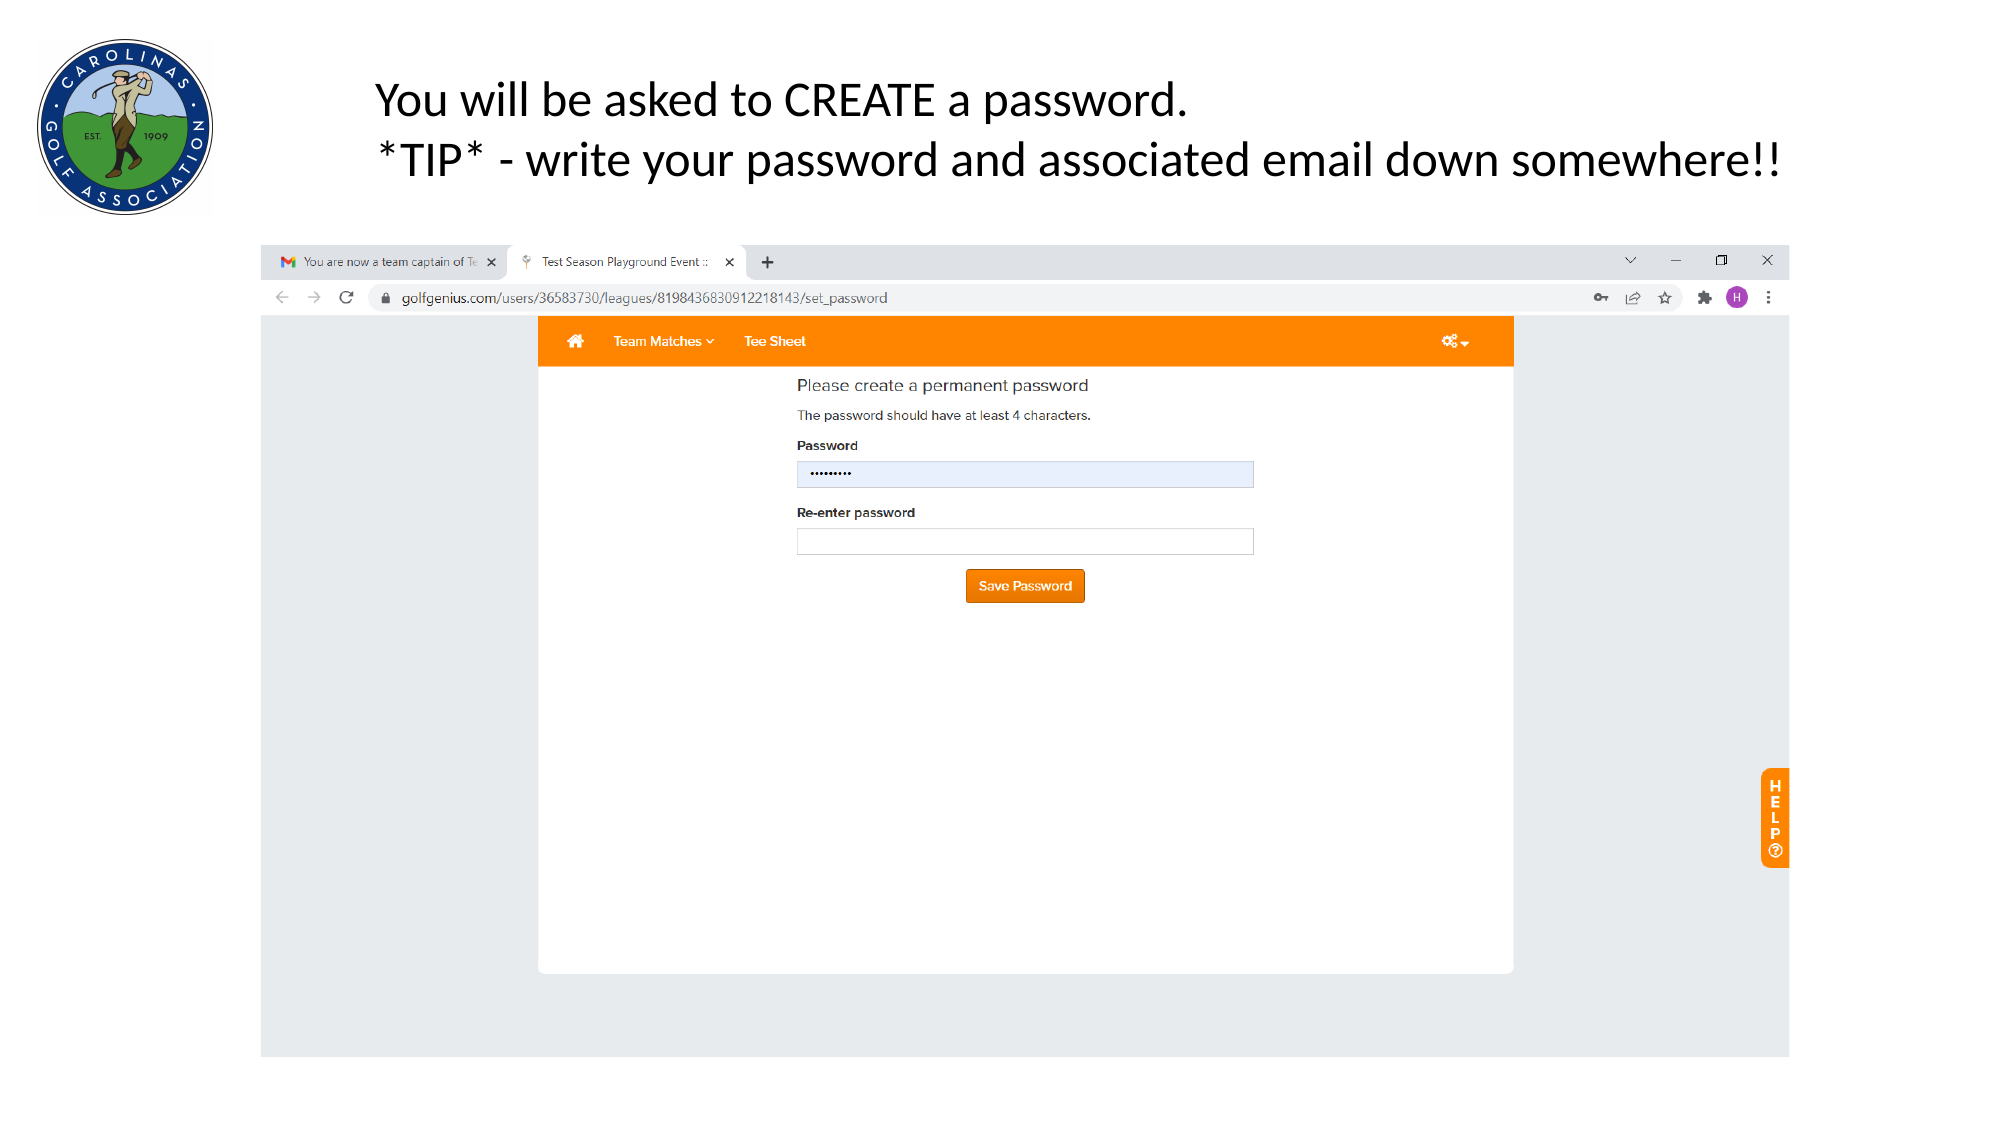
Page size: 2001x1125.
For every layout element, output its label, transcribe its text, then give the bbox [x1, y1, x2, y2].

picture [37, 39, 213, 215]
picture [260, 245, 1790, 1057]
text_box You will be asked to CREATE a password. *TIP* - write your password and associated email down somewhere!! [360, 58, 1849, 194]
